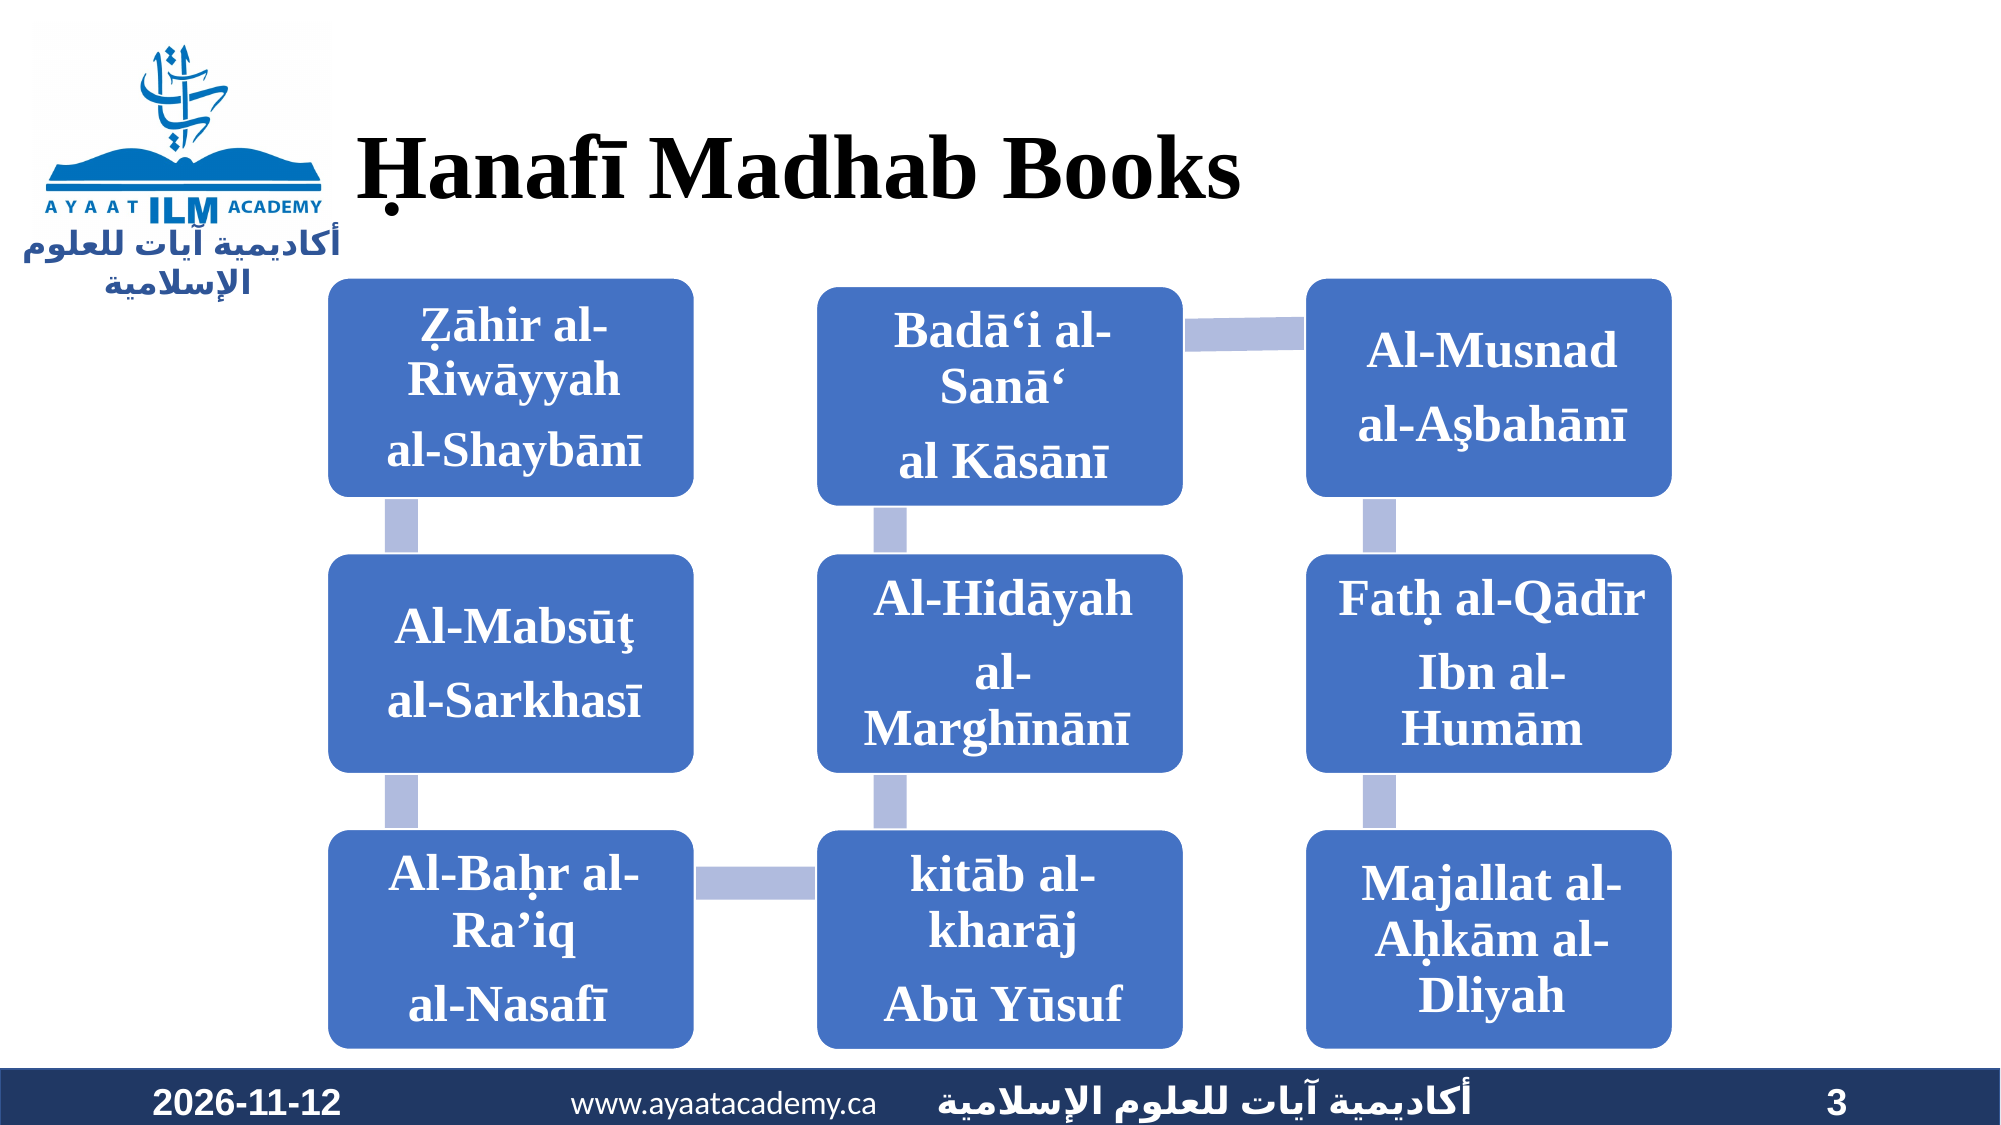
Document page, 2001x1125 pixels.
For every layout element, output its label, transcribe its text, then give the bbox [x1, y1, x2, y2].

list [137, 277, 1863, 1050]
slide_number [137, 1070, 588, 1125]
title Ḥanafī Madhab Books [341, 59, 1863, 277]
slide_number 3 [1412, 1070, 1863, 1125]
picture [32, 21, 332, 241]
